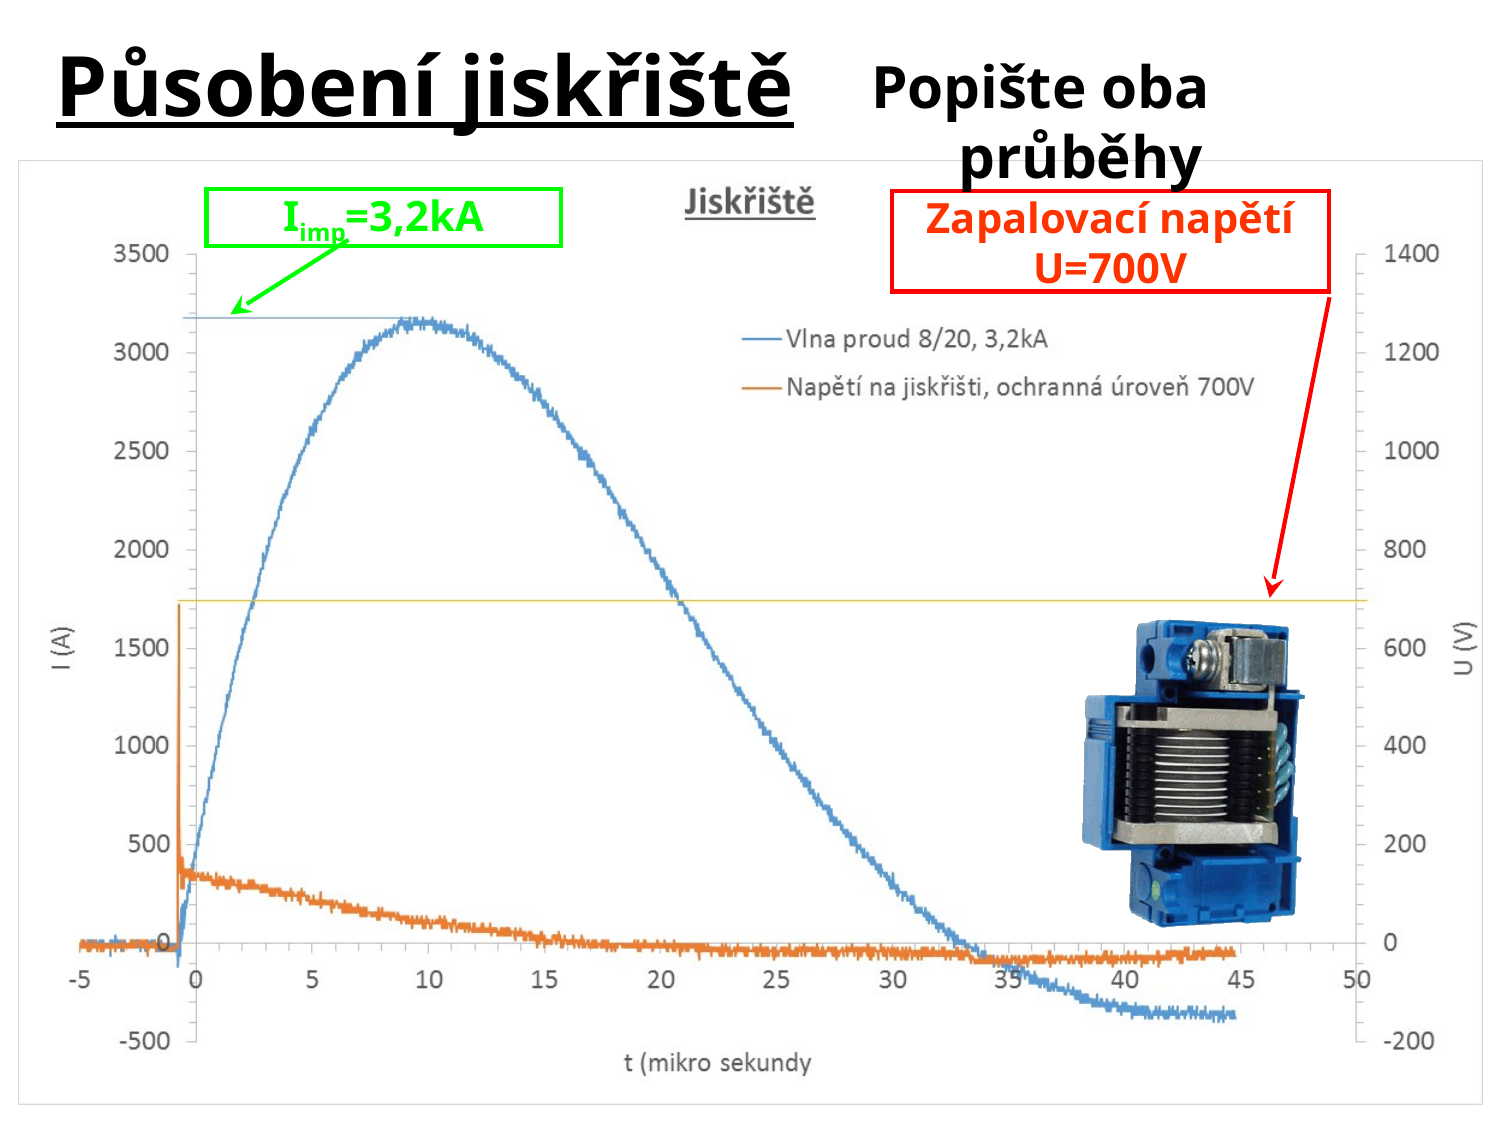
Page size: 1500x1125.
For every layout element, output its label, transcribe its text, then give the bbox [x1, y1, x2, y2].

picture [18, 160, 1483, 1105]
text_box Popište oba průběhy [856, 42, 1471, 159]
title Působení jiskřiště [29, 31, 821, 135]
